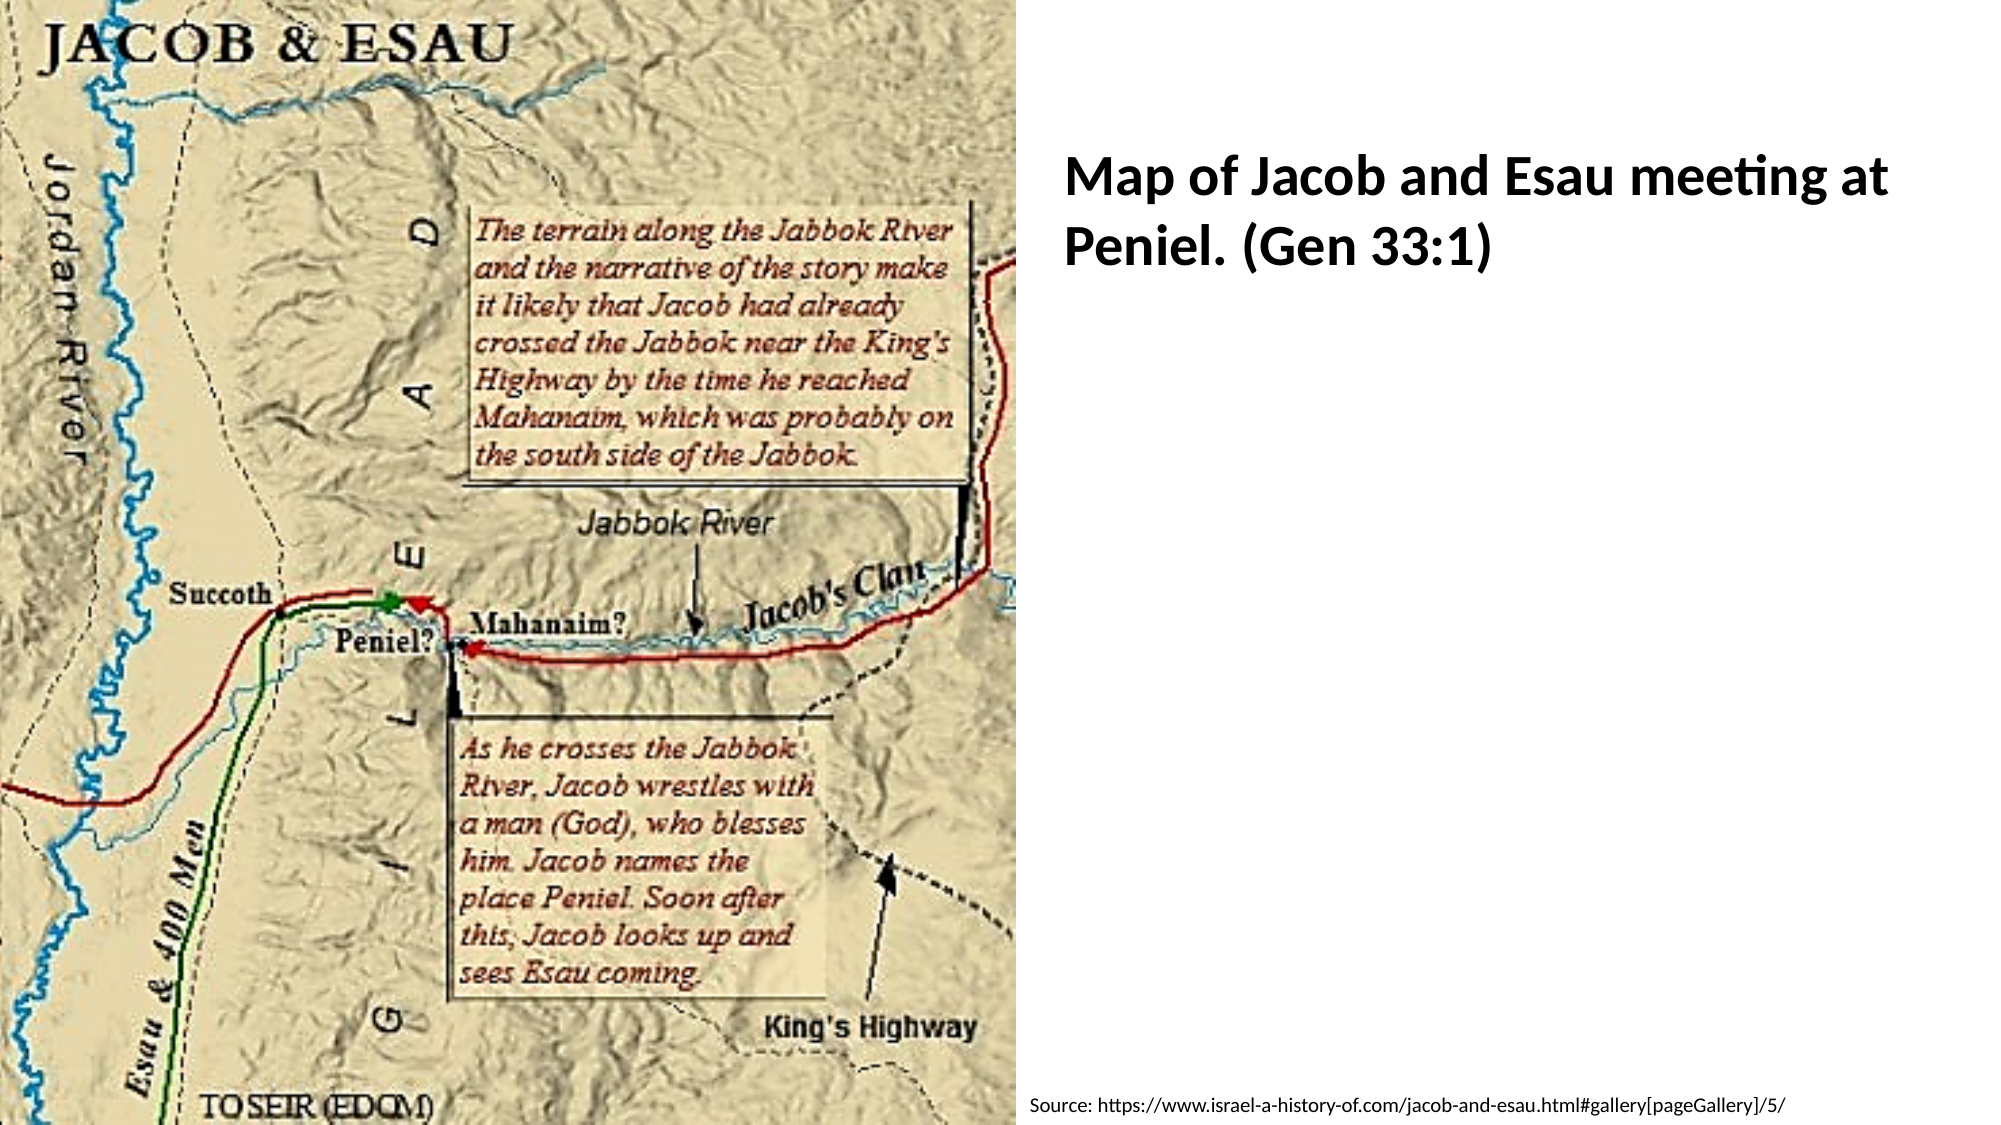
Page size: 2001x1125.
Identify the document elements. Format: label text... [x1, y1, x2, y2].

text_box Source: https://www.israel-a-history-of.com/jacob-and-esau.html#gallery[pageGallery]/5/ [1016, 1084, 2000, 1125]
text_box Map of Jacob and Esau meeting at Peniel. (Gen 33:1) [1049, 129, 1950, 285]
picture [0, 0, 1016, 1125]
